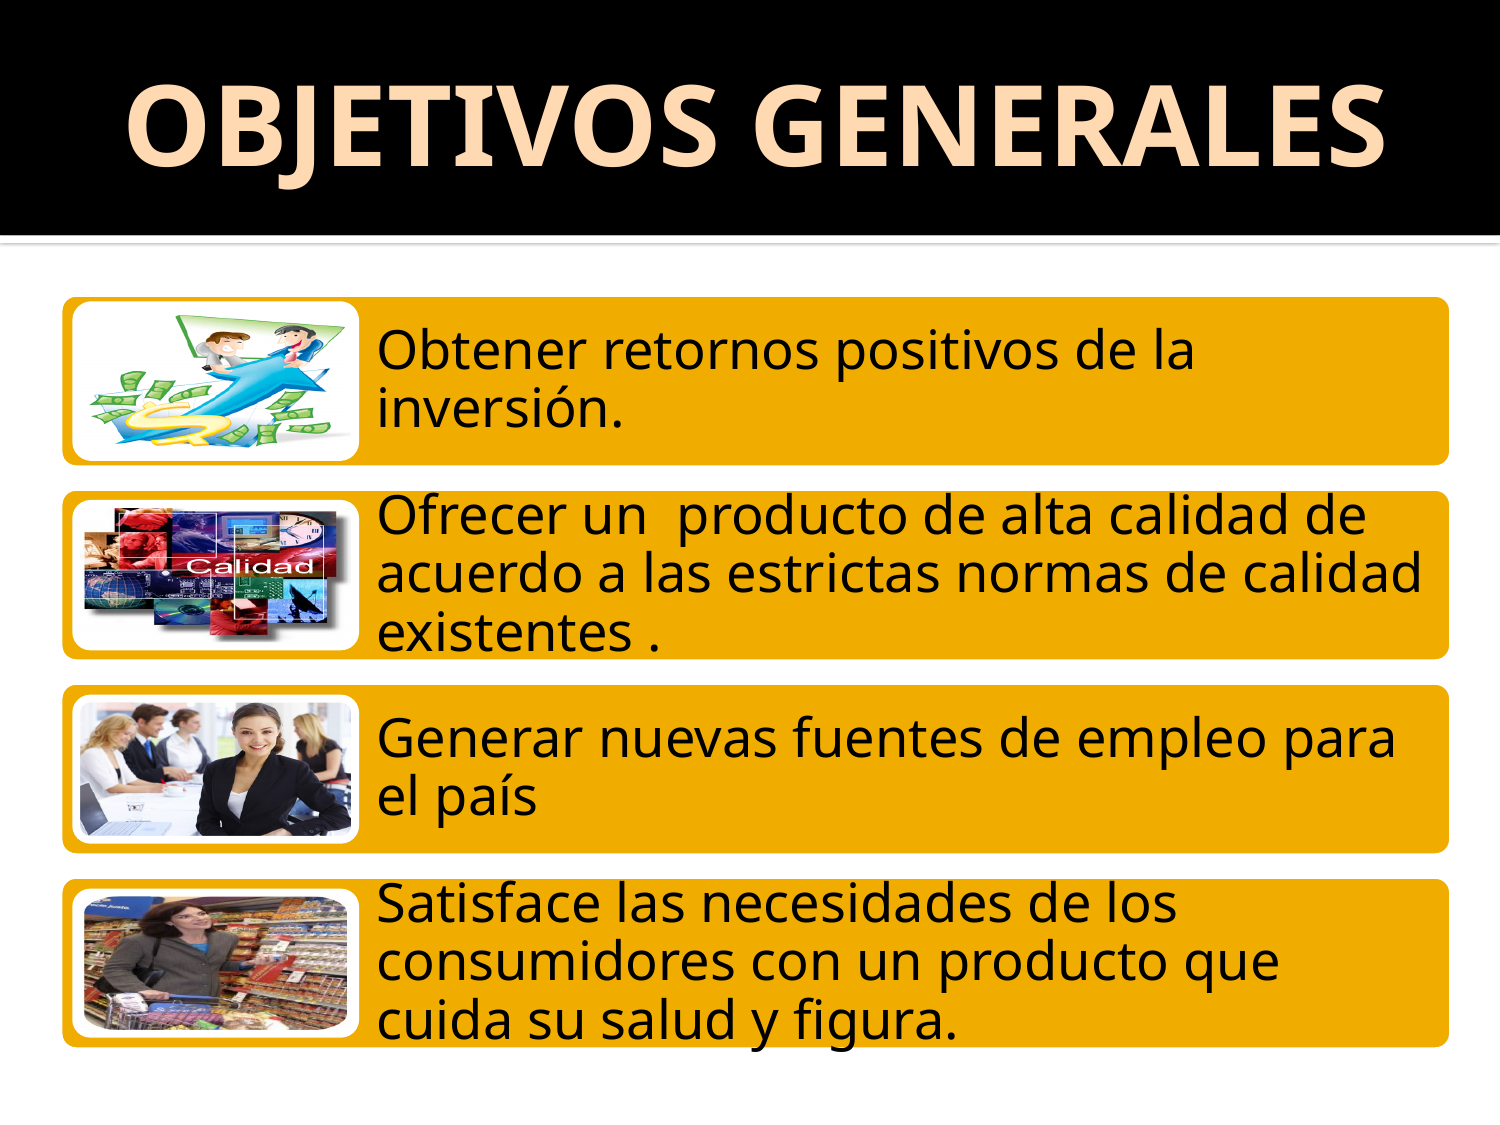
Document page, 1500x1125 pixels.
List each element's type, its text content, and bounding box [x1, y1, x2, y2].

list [58, 292, 1454, 1052]
text_box OBJETIVOS GENERALES [93, 46, 1418, 197]
